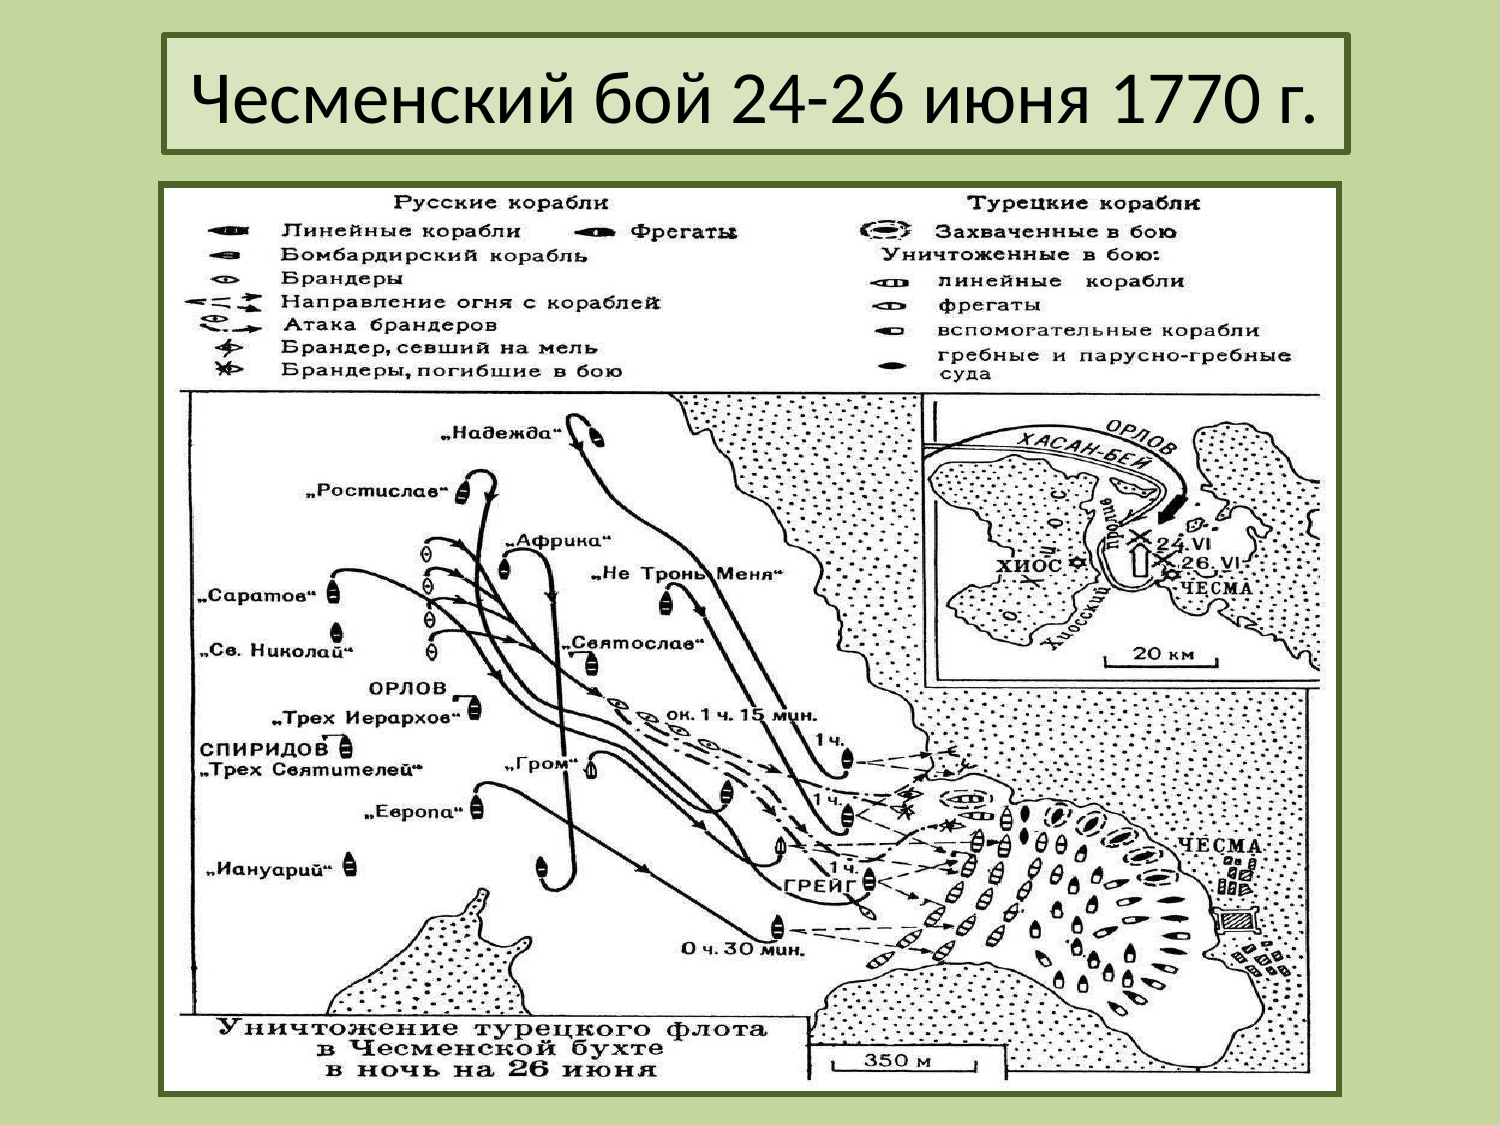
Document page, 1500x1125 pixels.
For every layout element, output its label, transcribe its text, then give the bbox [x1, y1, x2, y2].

picture [163, 187, 1337, 1092]
title Чесменский бой 24-26 июня 1770 г. [164, 35, 1348, 153]
